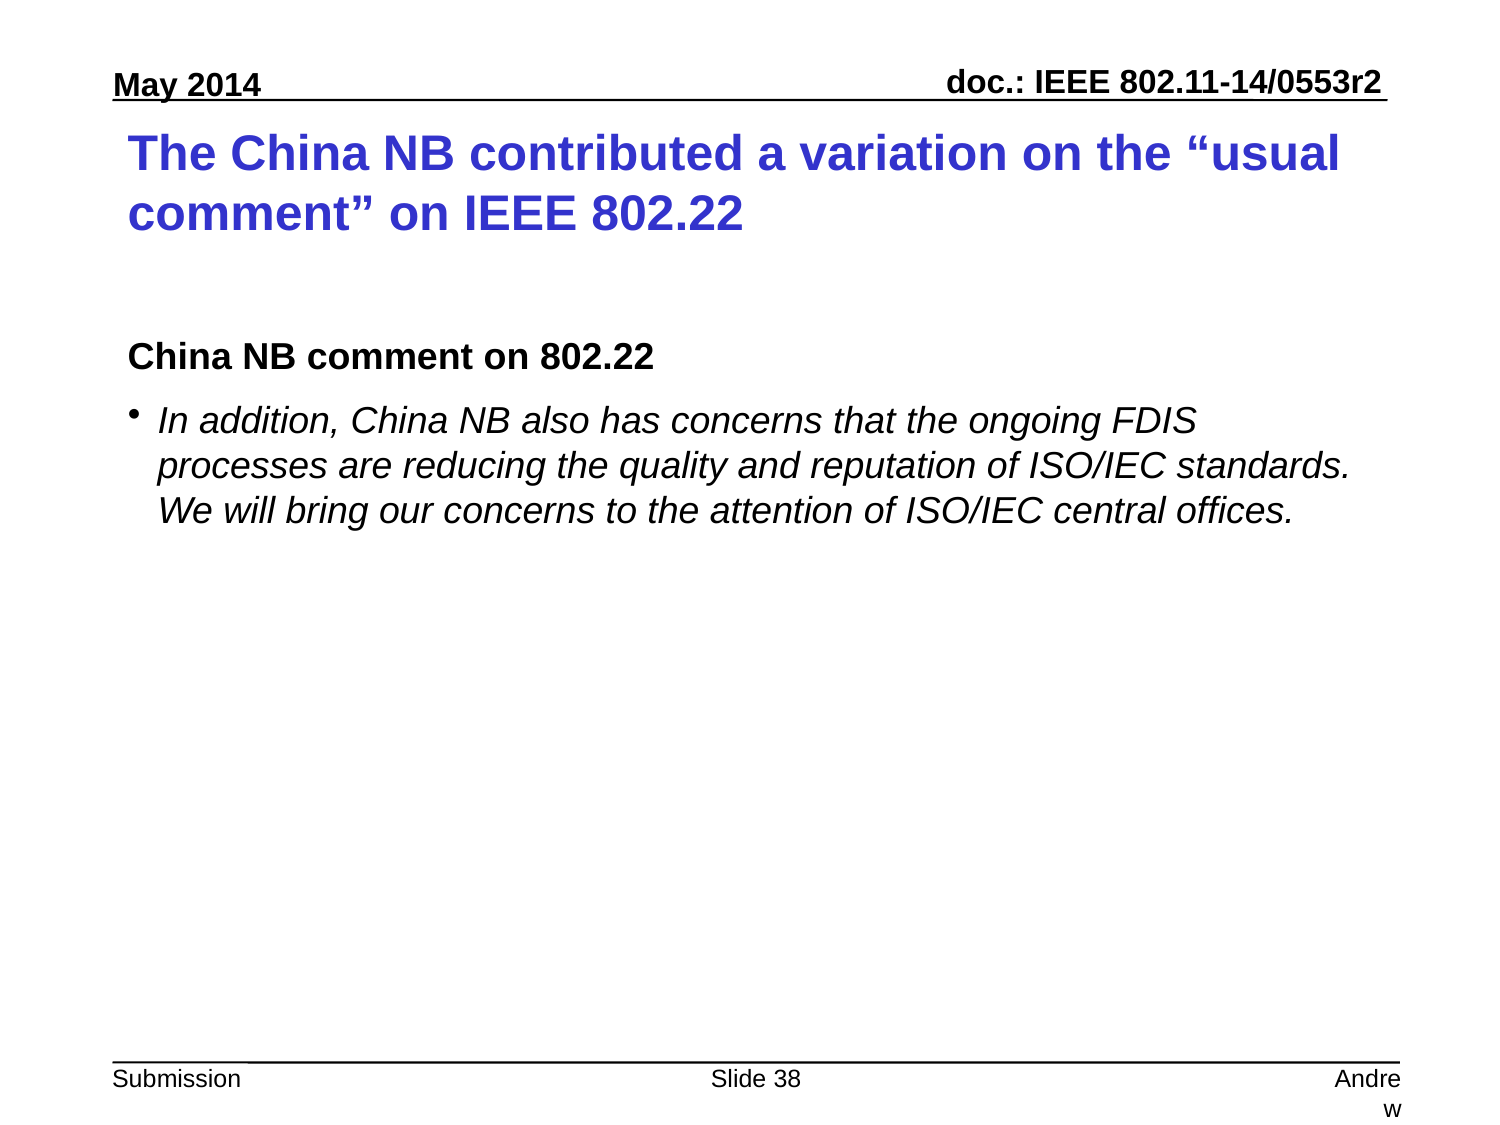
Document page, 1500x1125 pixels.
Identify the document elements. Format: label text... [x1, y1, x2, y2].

slide_number Slide 38 [709, 1061, 803, 1093]
list China NB comment on 802.22 In addition, China NB also has concerns that the ongoing FDIS processes are reducing the quality and reputation of ISO/IEC standards. We will bring our concerns to the attention of ISO/IEC central offices. [112, 324, 1388, 1000]
footer Andrew Myles, Cisco [1320, 1061, 1402, 1093]
title The China NB contributed a variation on the “usual comment” on IEEE 802.22 [112, 112, 1388, 288]
